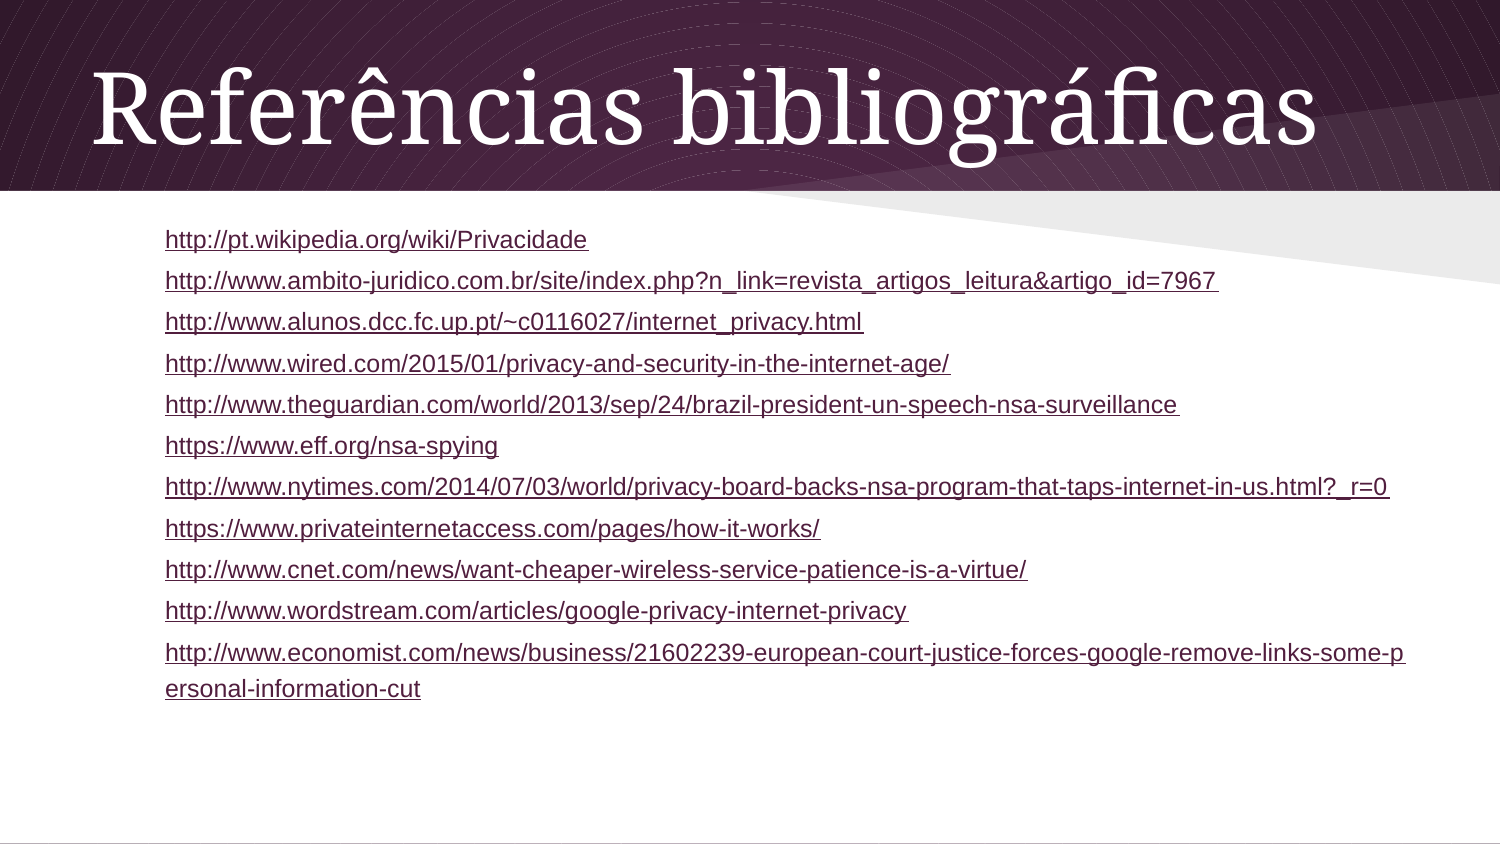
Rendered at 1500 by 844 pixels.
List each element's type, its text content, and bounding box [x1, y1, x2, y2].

list http://pt.wikipedia.org/wiki/Privacidade http://www.ambito-juridico.com.br/site/index.php?n_link=revista_artigos_leitura&artigo_id=7967 http://www.alunos.dcc.fc.up.pt/~c0116027/internet_privacy.html http://www.wired.com/2015/01/privacy-and-security-in-the-internet-age/ http://www.theguardian.com/world/2013/sep/24/brazil-president-un-speech-nsa-surveillance https://www.eff.org/nsa-spying http://www.nytimes.com/2014/07/03/world/privacy-board-backs-nsa-program-that-taps-internet-in-us.html?_r=0 https://www.privateinternetaccess.com/pages/how-it-works/ http://www.cnet.com/news/want-cheaper-wireless-service-patience-is-a-virtue/ http://www.wordstream.com/articles/google-privacy-internet-privacy http://www.economist.com/news/business/21602239-european-court-justice-forces-google-remove-links-some-personal-information-cut [75, 196, 1425, 808]
title Referências bibliográficas [75, 33, 1425, 175]
